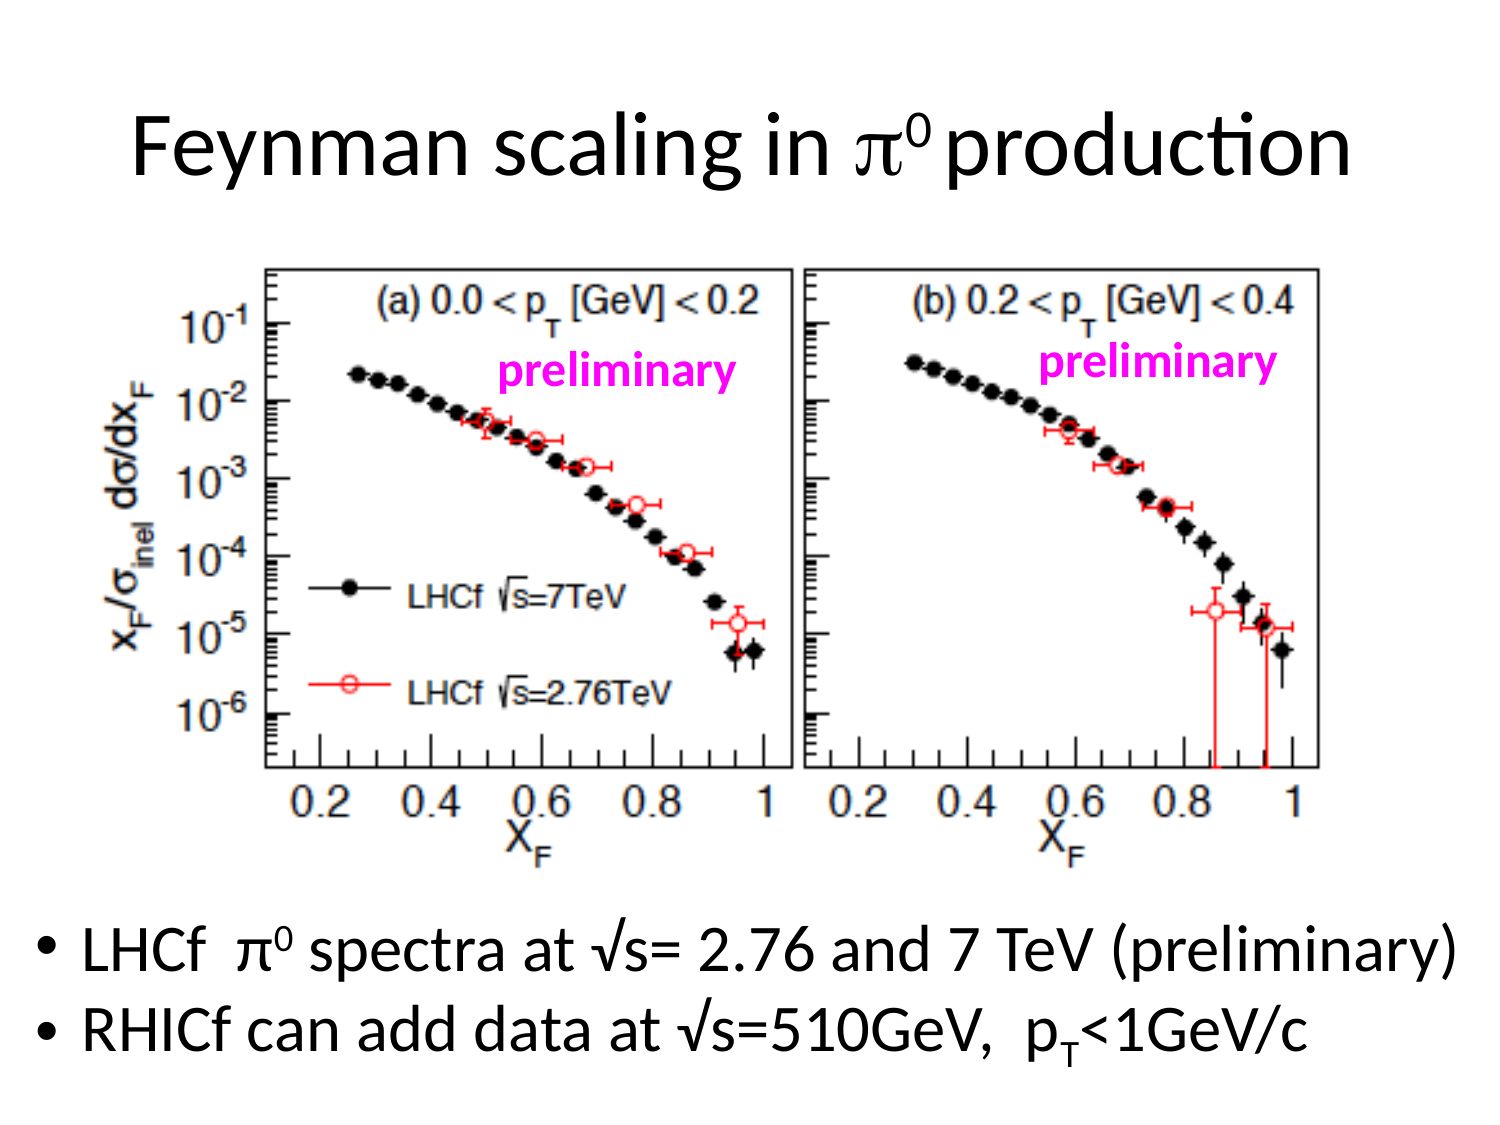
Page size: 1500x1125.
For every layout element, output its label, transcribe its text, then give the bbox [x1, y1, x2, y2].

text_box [77, 229, 1342, 898]
text_box LHCf π0 spectra at √s= 2.76 and 7 TeV (preliminary) RHICf can add data at √s=510GeV, pT<1GeV/c [20, 897, 1476, 1084]
title Feynman scaling in p0 production [77, 45, 1428, 233]
